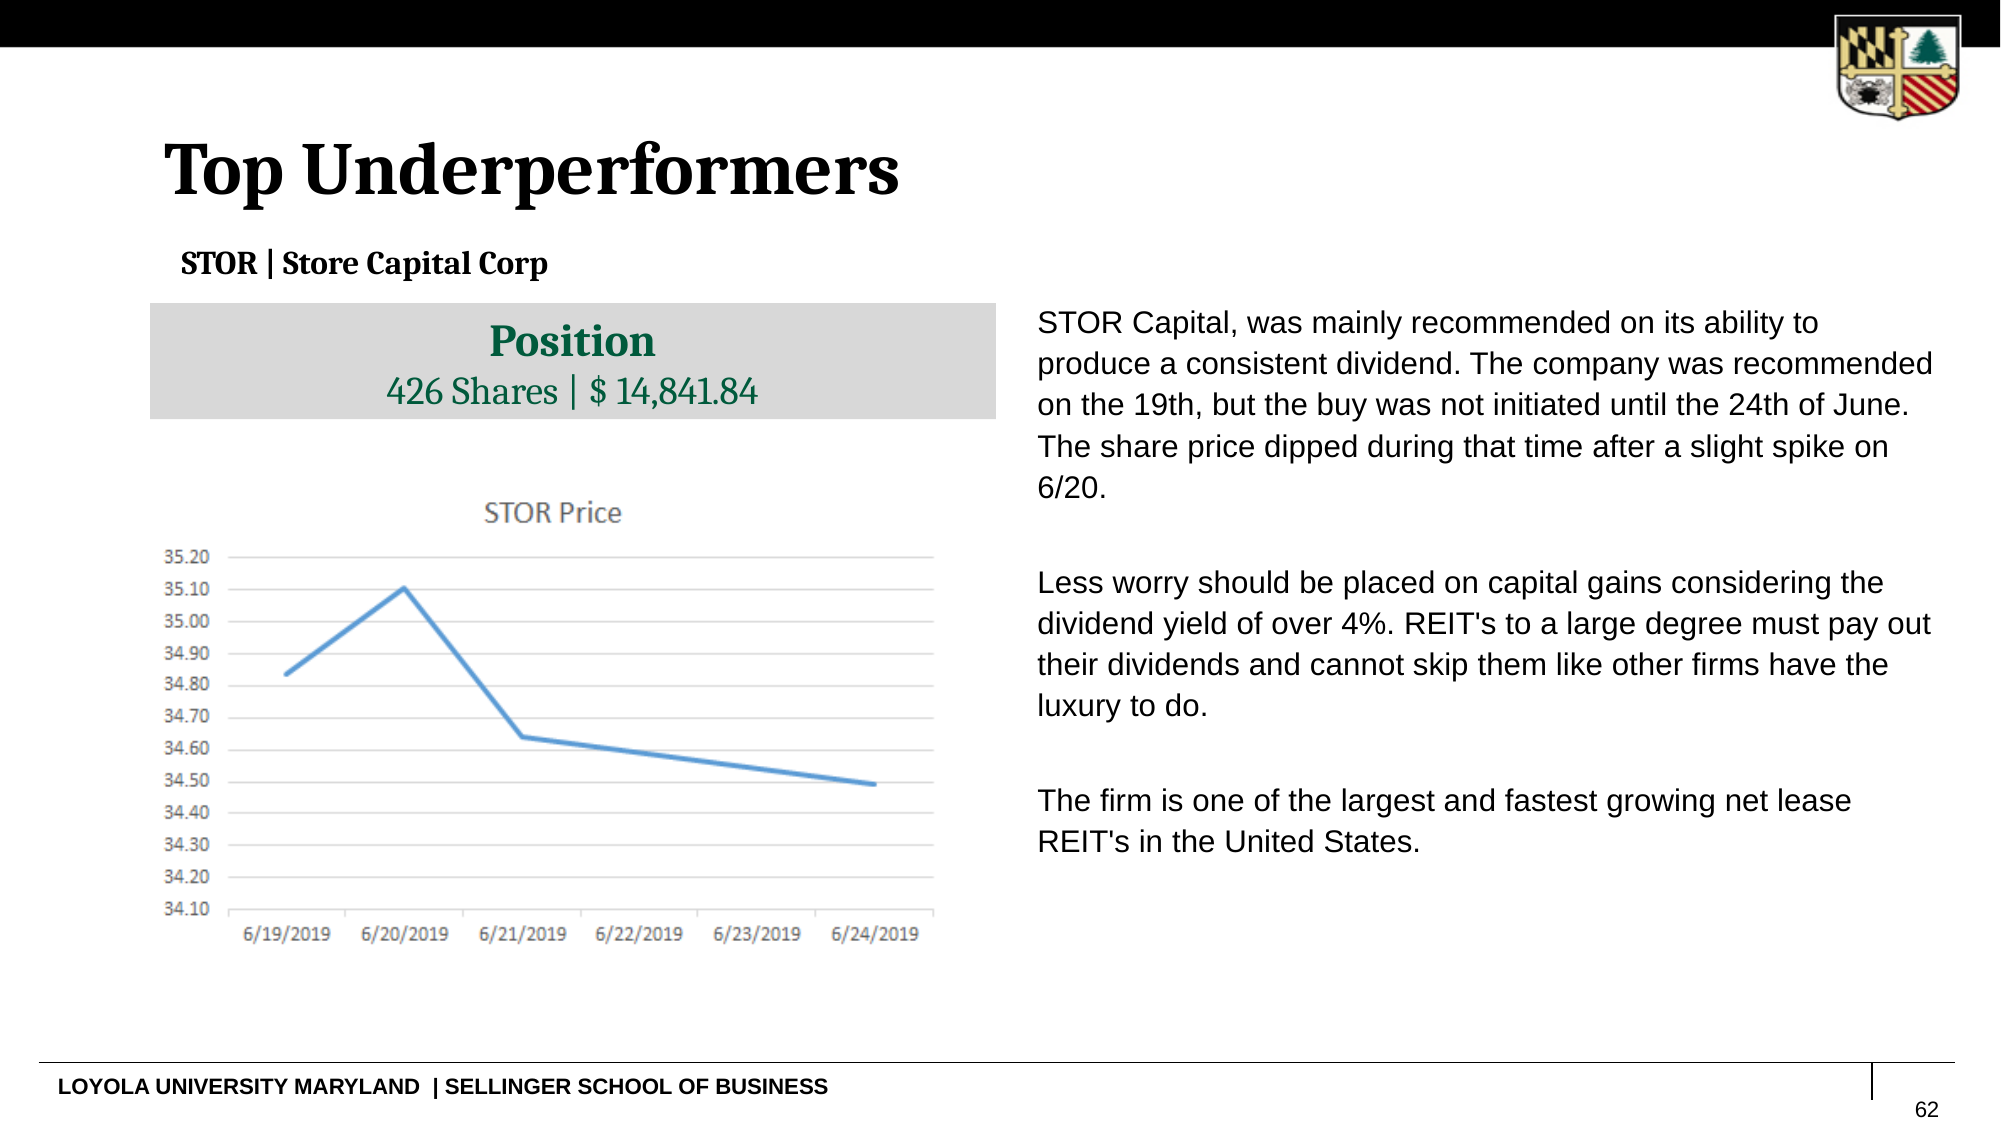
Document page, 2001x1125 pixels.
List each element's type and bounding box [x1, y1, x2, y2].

text_box [166, 233, 1951, 1059]
text_box [150, 303, 996, 420]
title [150, 112, 1784, 234]
picture [0, 0, 2001, 1125]
list [149, 474, 959, 963]
slide_number [1899, 1087, 1984, 1125]
